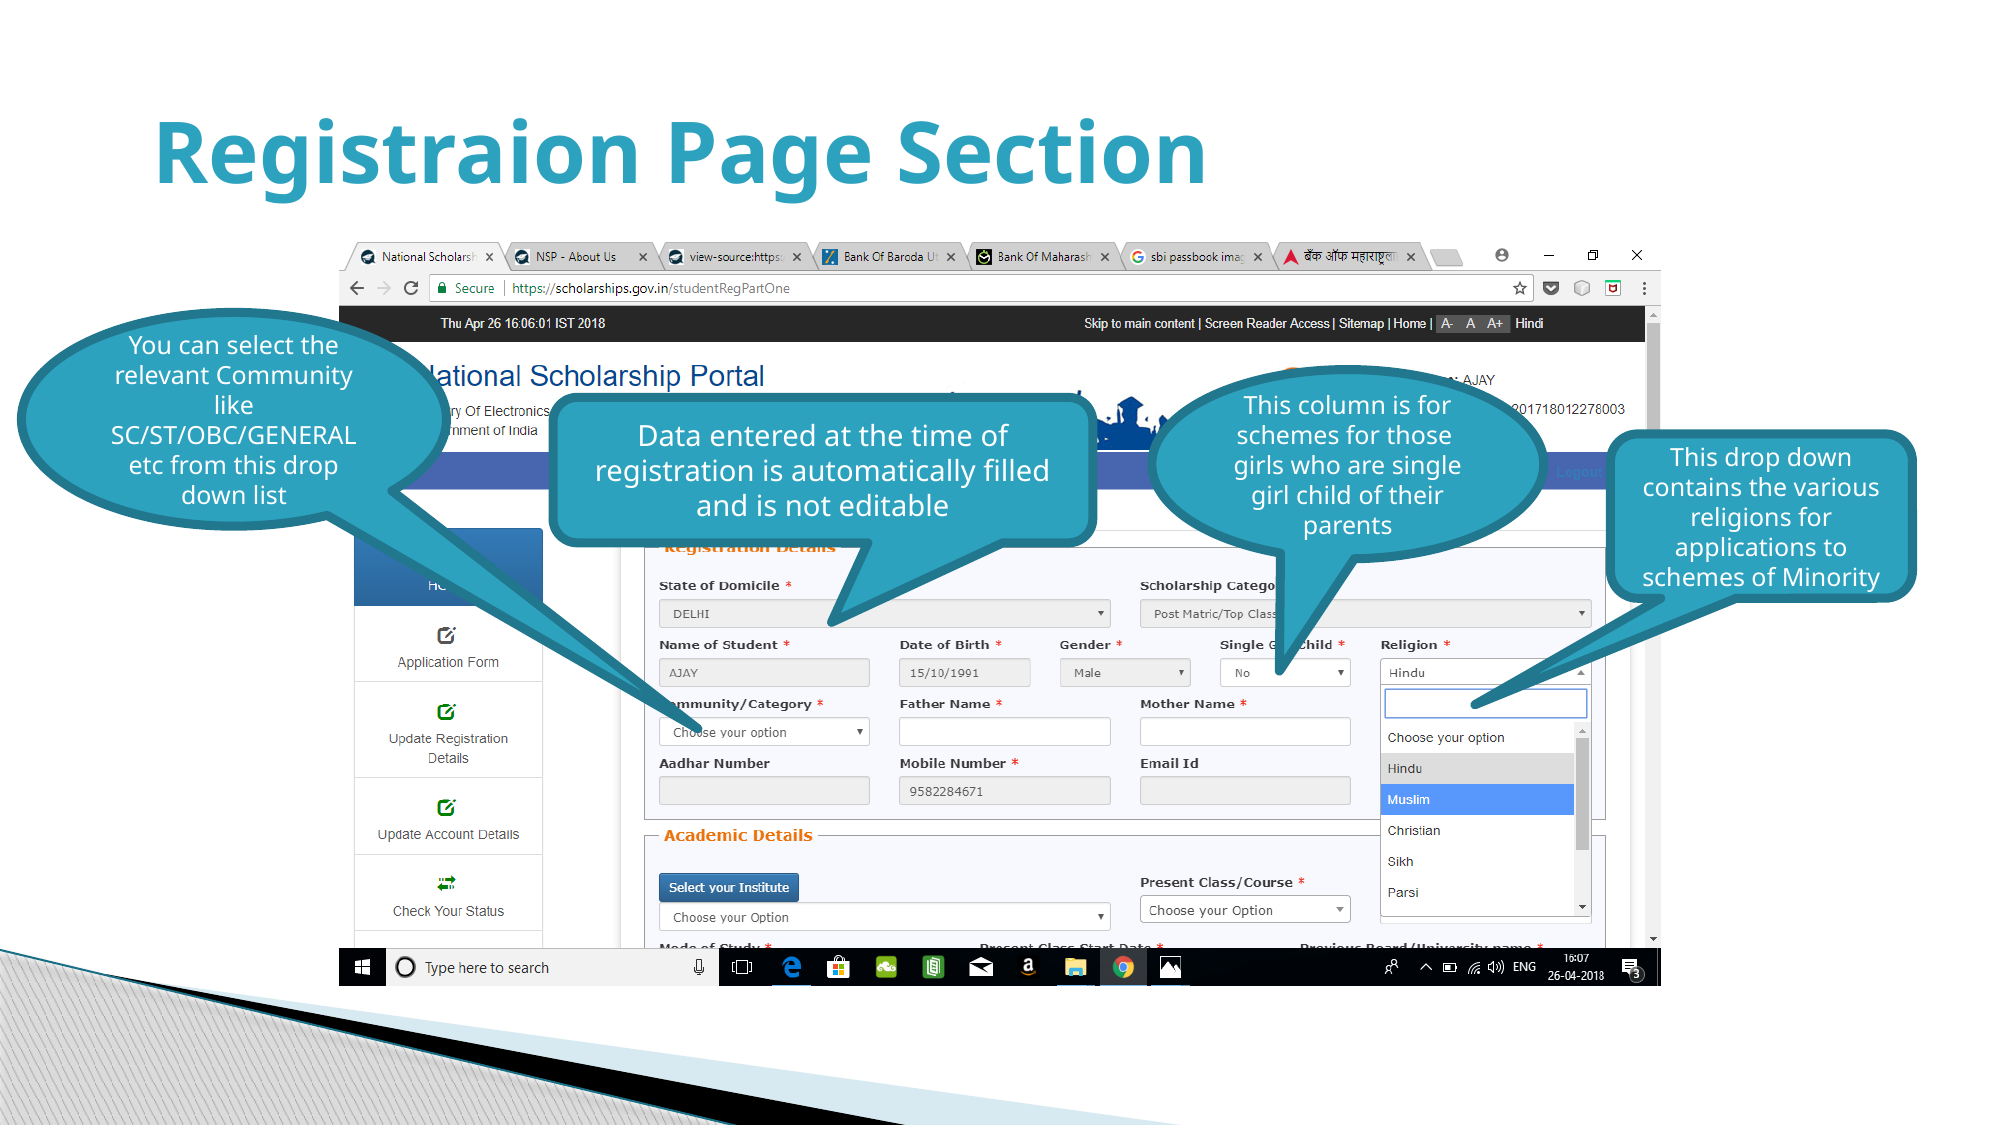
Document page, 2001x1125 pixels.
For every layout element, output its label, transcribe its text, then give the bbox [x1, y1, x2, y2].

text_box You can select the relevant Community like SC/ST/OBC/GENERAL etc from this drop down list [16, 307, 333, 531]
title Registraion Page Section [137, 59, 1863, 240]
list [339, 242, 1661, 986]
text_box This drop down contains the various religions for applications to schemes of Minority [1667, 429, 1918, 632]
